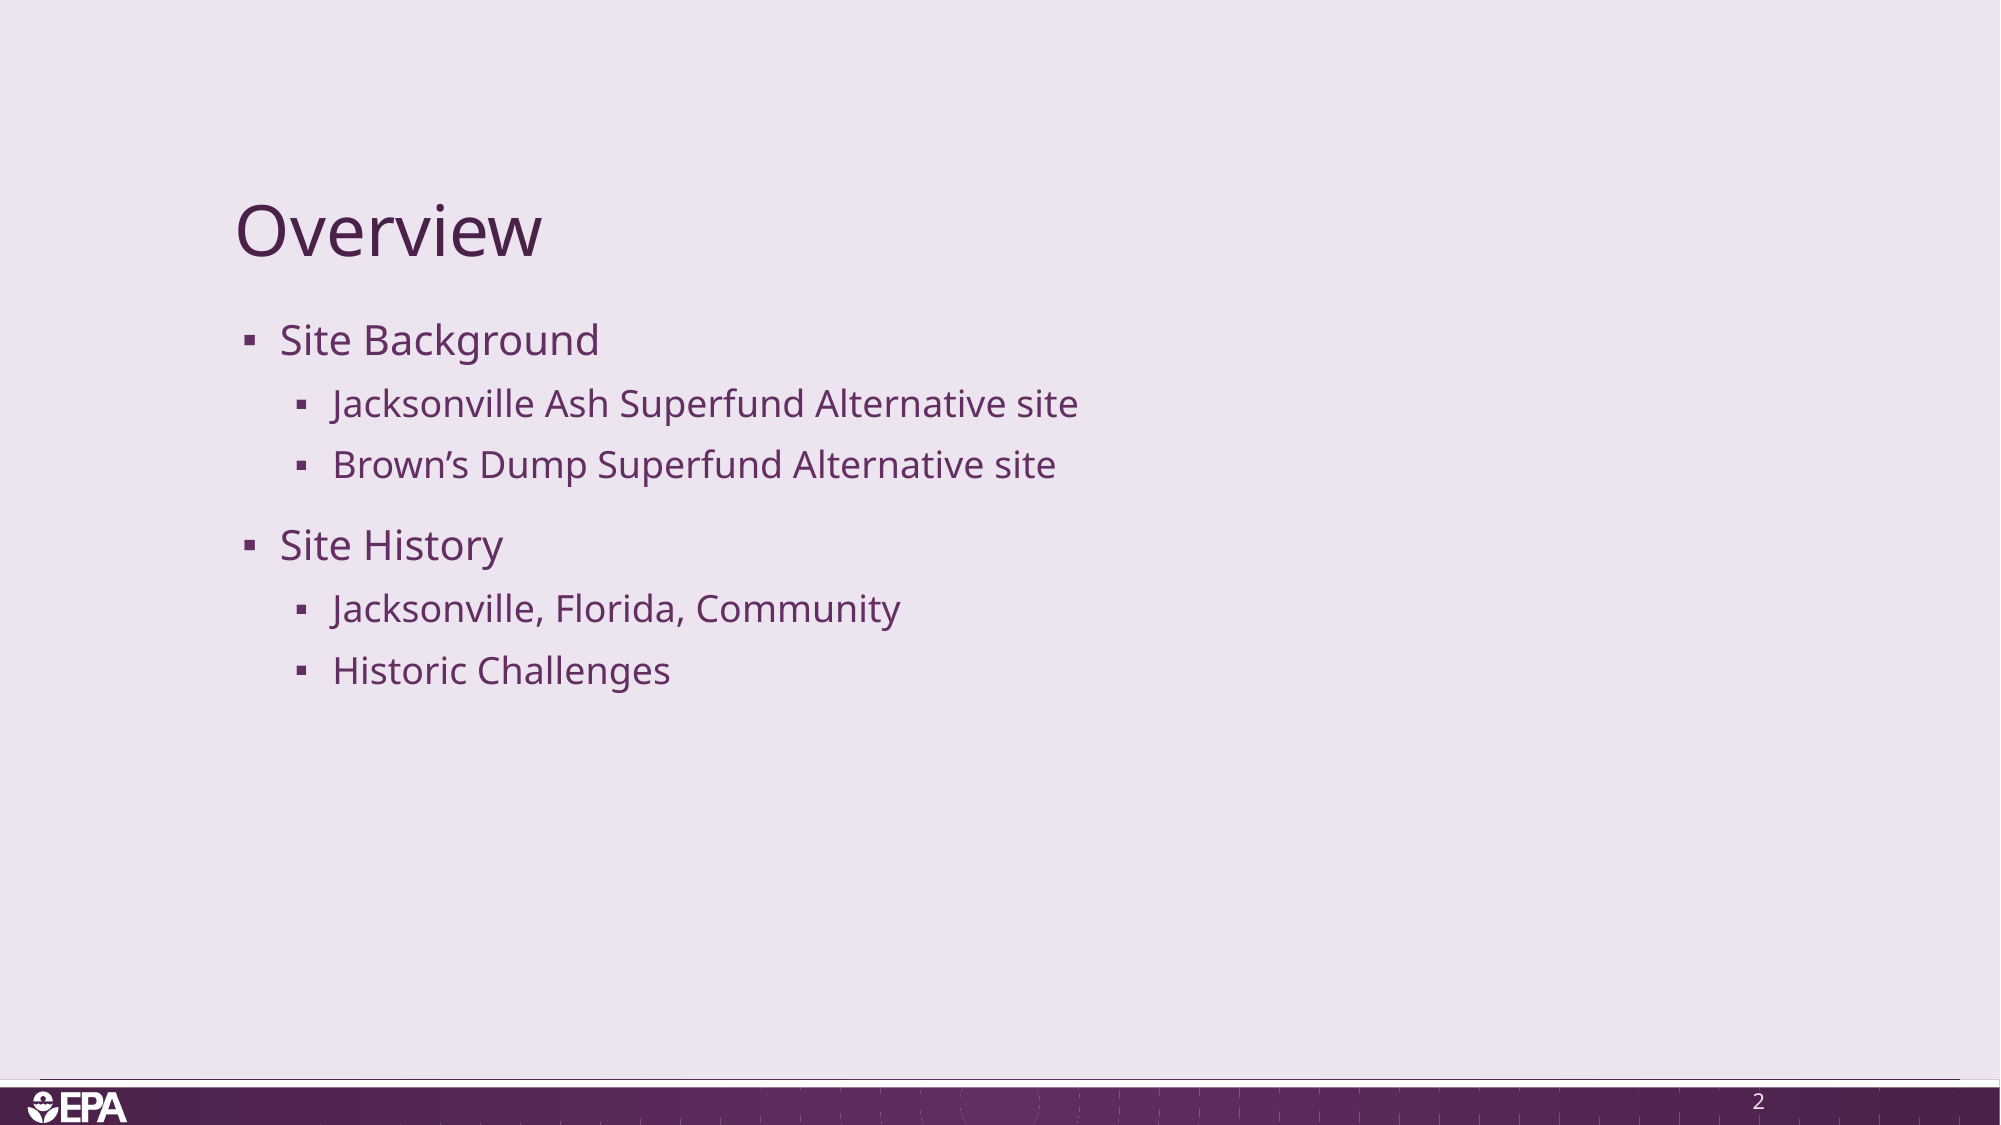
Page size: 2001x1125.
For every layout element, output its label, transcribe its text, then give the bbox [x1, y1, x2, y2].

title Overview [219, 76, 1780, 279]
slide_number 2 [1674, 1083, 1780, 1122]
list Site Background Jacksonville Ash Superfund Alternative site Brown’s Dump Superfund Alternative site Site History Jacksonville, Florida, Community Historic Challenges [219, 311, 1780, 990]
picture [18, 1086, 129, 1125]
